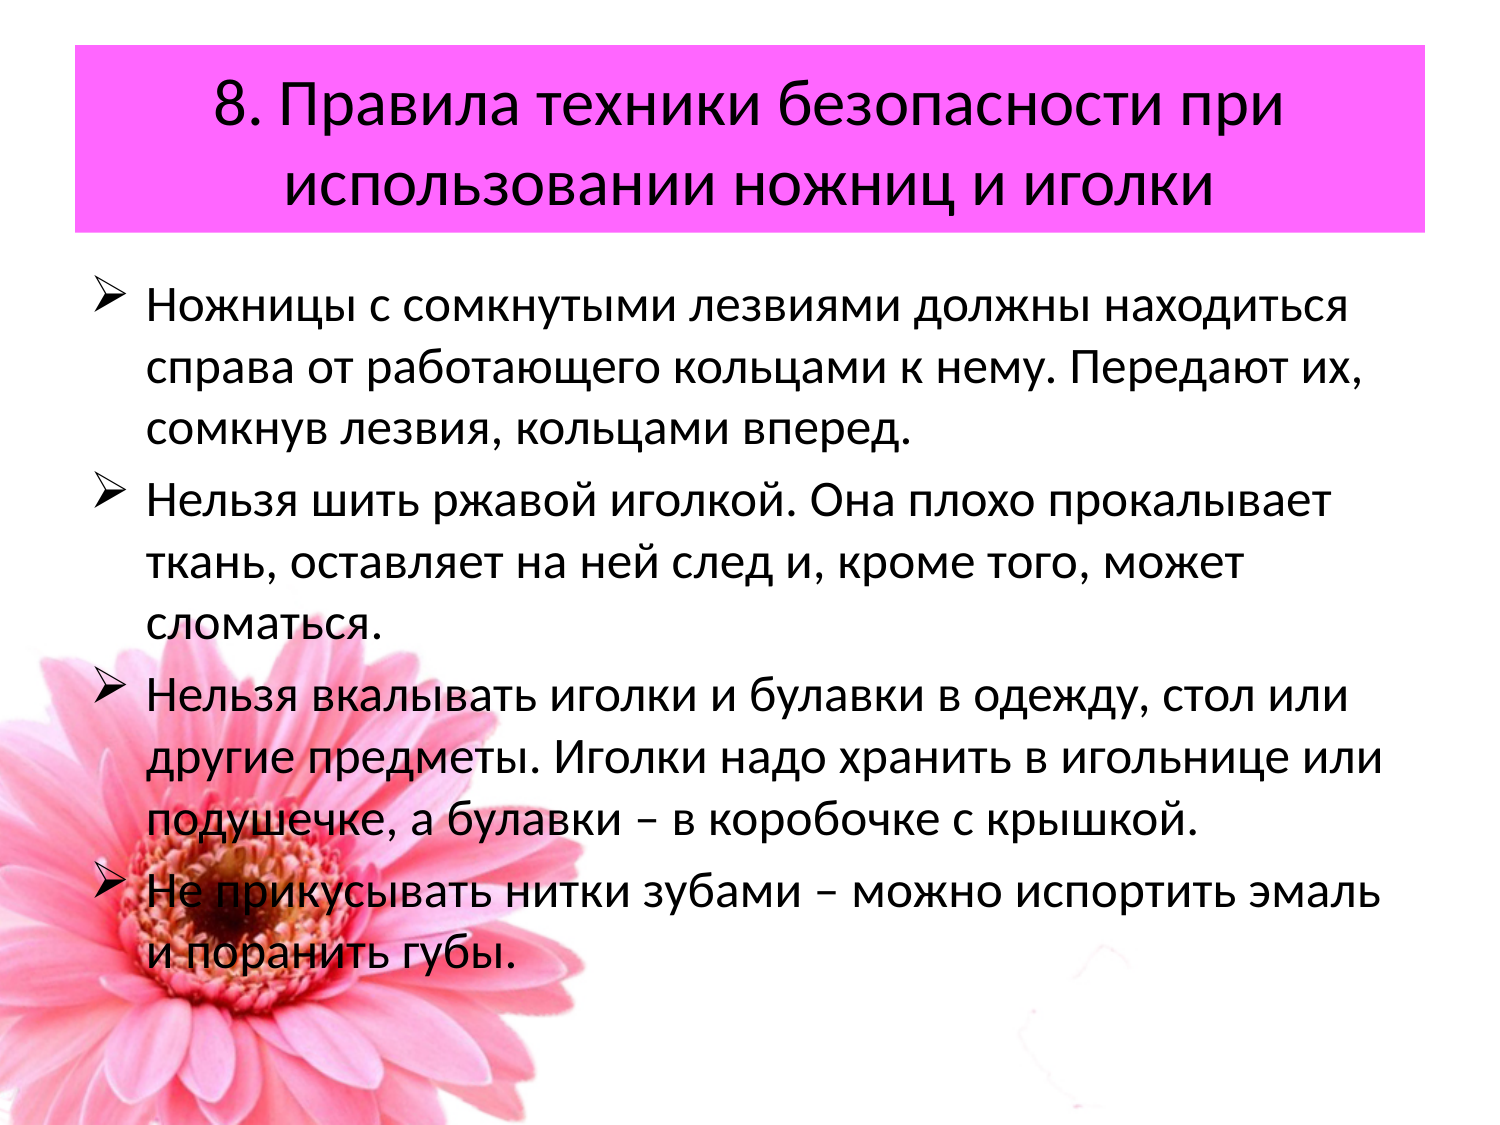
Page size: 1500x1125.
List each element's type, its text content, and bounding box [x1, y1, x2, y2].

title 8. Правила техники безопасности при использовании ножниц и иголки [75, 45, 1425, 233]
picture [0, 0, 1500, 1125]
list Ножницы с сомкнутыми лезвиями должны находиться справа от работающего кольцами к нему. Передают их, сомкнув лезвия, кольцами вперед. Нельзя шить ржавой иголкой. Она плохо прокалывает ткань, оставляет на ней след и, кроме того, может сломаться. Нельзя вкалывать иголки и булавки в одежду, стол или другие предметы. Иголки надо хранить в игольнице или подушечке, а булавки – в коробочке с крышкой. Не прикусывать нитки зубами – можно испортить эмаль и поранить губы. [75, 262, 1425, 1005]
